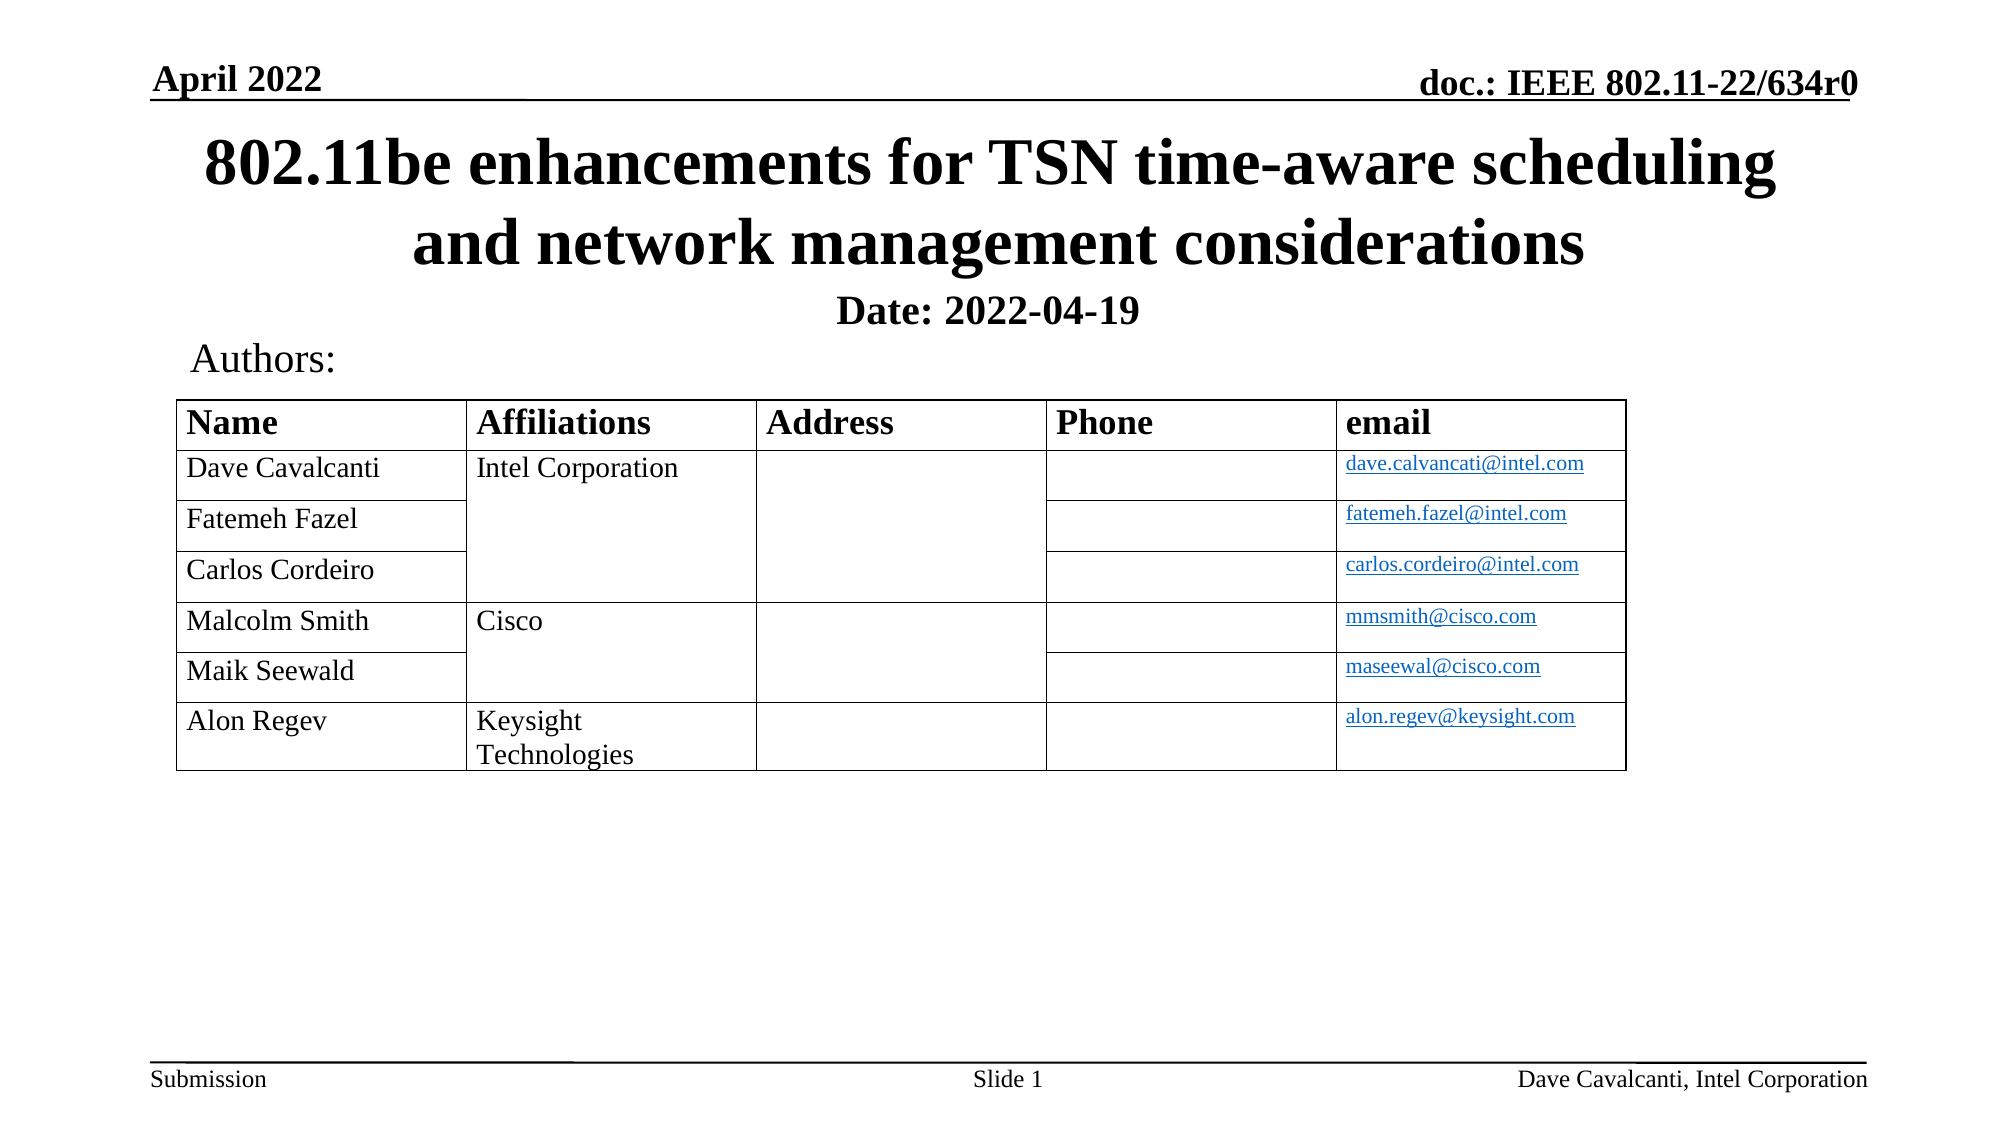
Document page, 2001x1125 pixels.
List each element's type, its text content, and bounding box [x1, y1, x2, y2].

text_box Authors: [174, 323, 413, 387]
slide_number Slide 1 [950, 1061, 1067, 1123]
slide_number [152, 54, 563, 100]
subtitle Date: 2022-04-19 [293, 275, 1694, 354]
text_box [162, 399, 1668, 959]
title 802.11be enhancements for TSN time-aware scheduling and network management considerations [149, 76, 1851, 319]
footer Dave Cavalcanti, Intel Corporation [1171, 1061, 1869, 1093]
